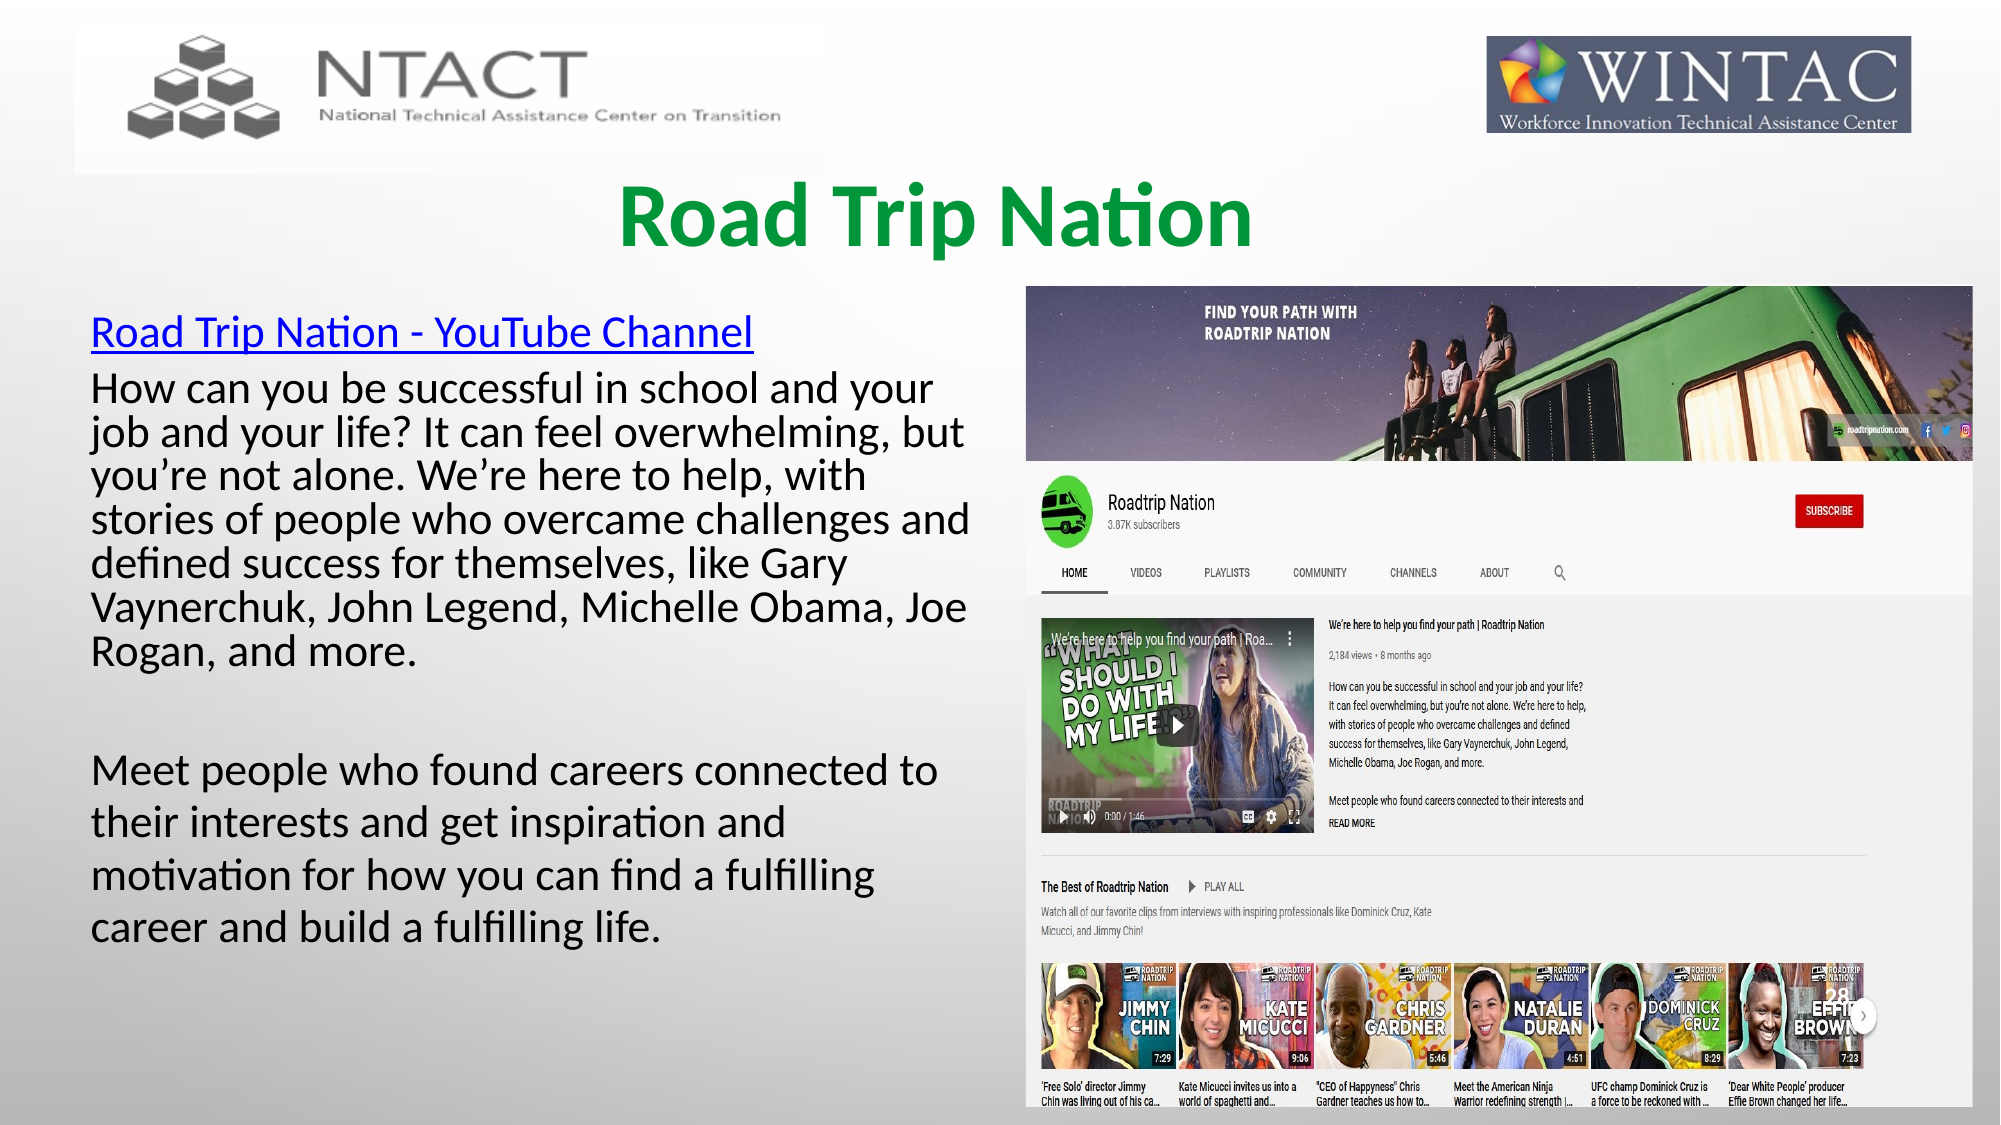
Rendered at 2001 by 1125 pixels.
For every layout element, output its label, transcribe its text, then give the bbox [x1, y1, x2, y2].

slide_number 28 [1724, 965, 1851, 1025]
text_box [1025, 284, 1973, 1107]
text_box Road Trip Nation - YouTube Channel How can you be successful in school and your job and your life? It can feel overwhelming, but you’re not alone. We’re here to help, with stories of people who overcame challenges and defined success for themselves, like Gary Vaynerchuk, John Legend, Michelle Obama, Joe Rogan, and more. Meet people who found careers connected to their interests and get inspiration and motivation for how you can find a fulfilling career and build a fulfilling life. [88, 302, 974, 953]
text_box [1486, 36, 1912, 133]
picture [0, 0, 2000, 1125]
text_box Road Trip Nation [616, 155, 1318, 266]
